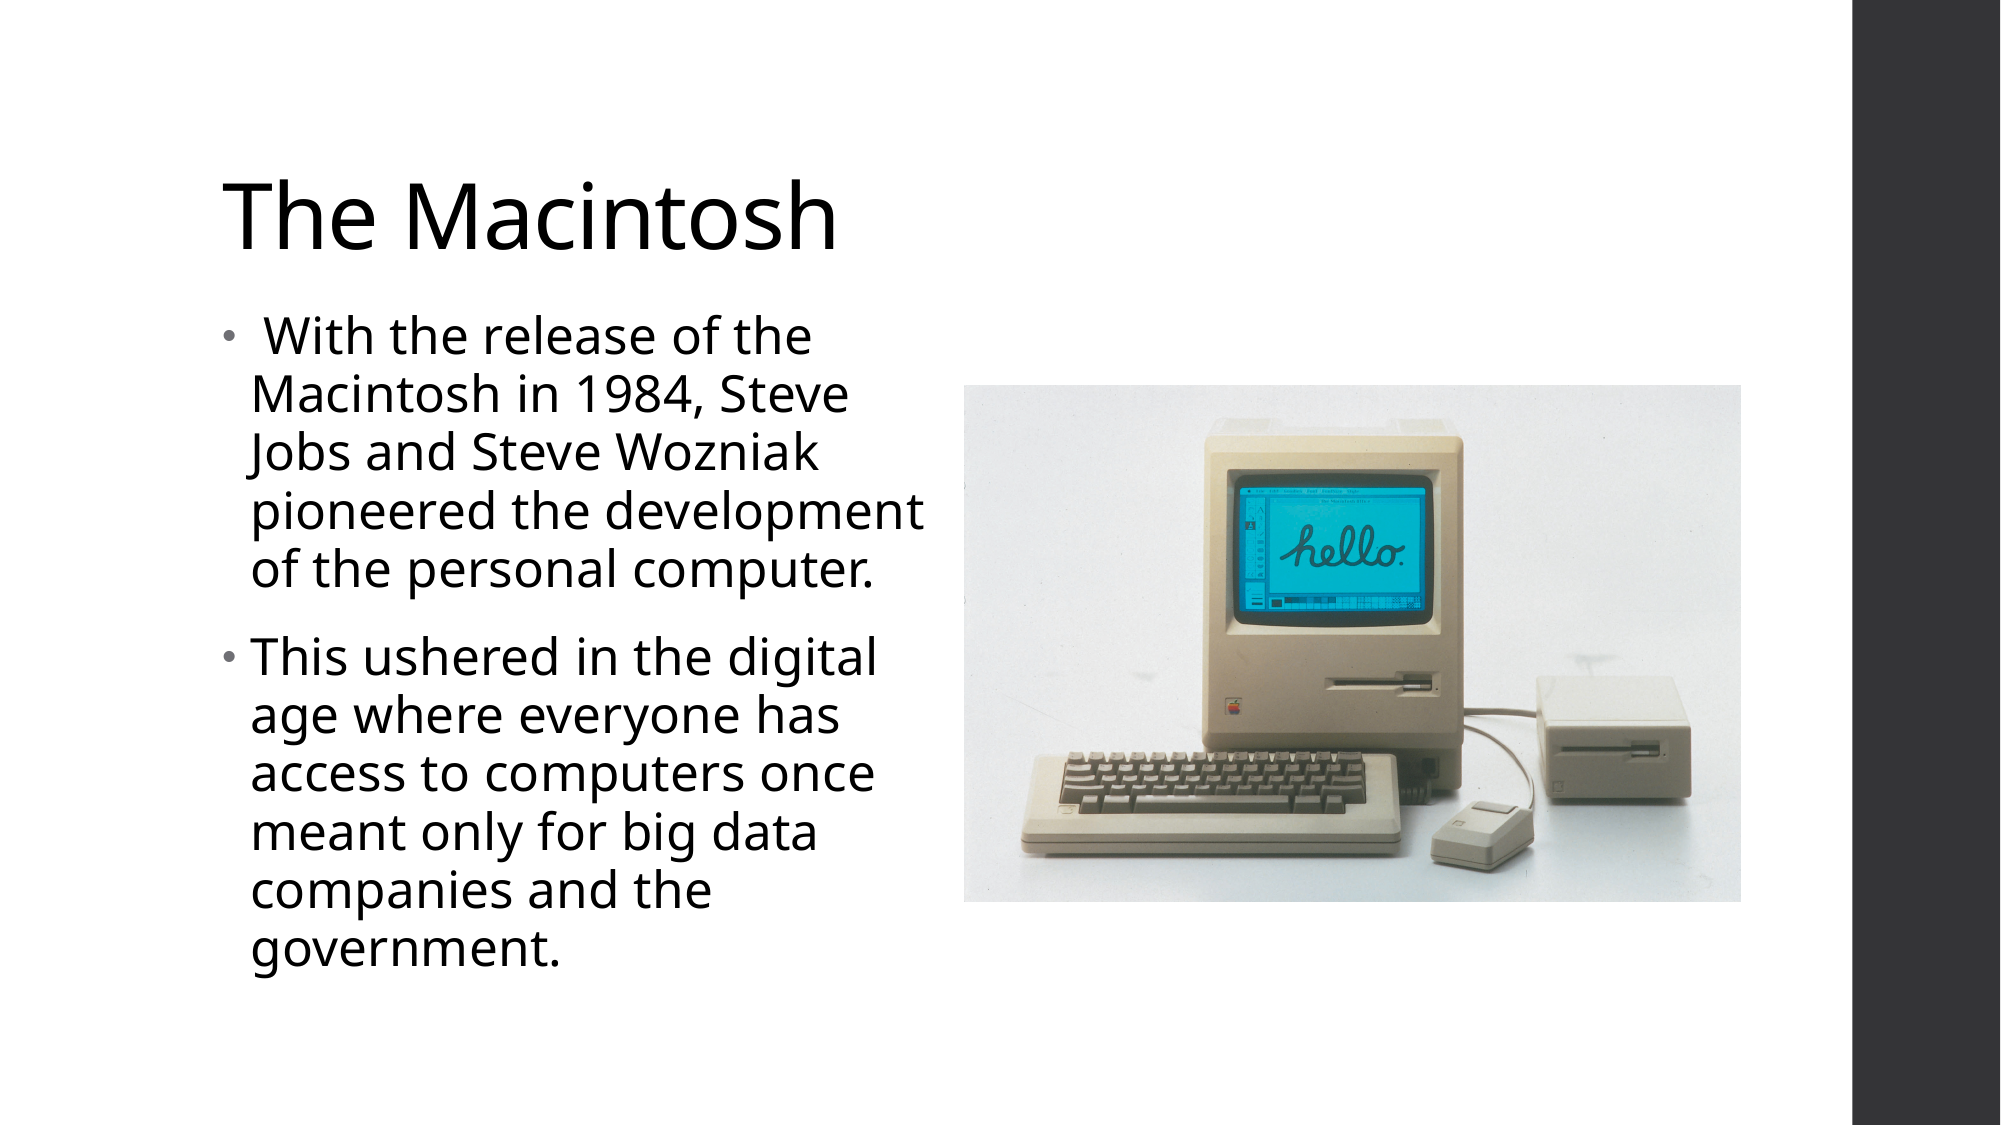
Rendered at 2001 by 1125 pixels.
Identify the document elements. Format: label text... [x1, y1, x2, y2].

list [964, 384, 1741, 903]
title The Macintosh [206, 60, 1797, 278]
list With the release of the Macintosh in 1984, Steve Jobs and Steve Wozniak pioneered the development of the personal computer. This ushered in the digital age where everyone has access to computers once meant only for big data companies and the government. [206, 299, 942, 1014]
